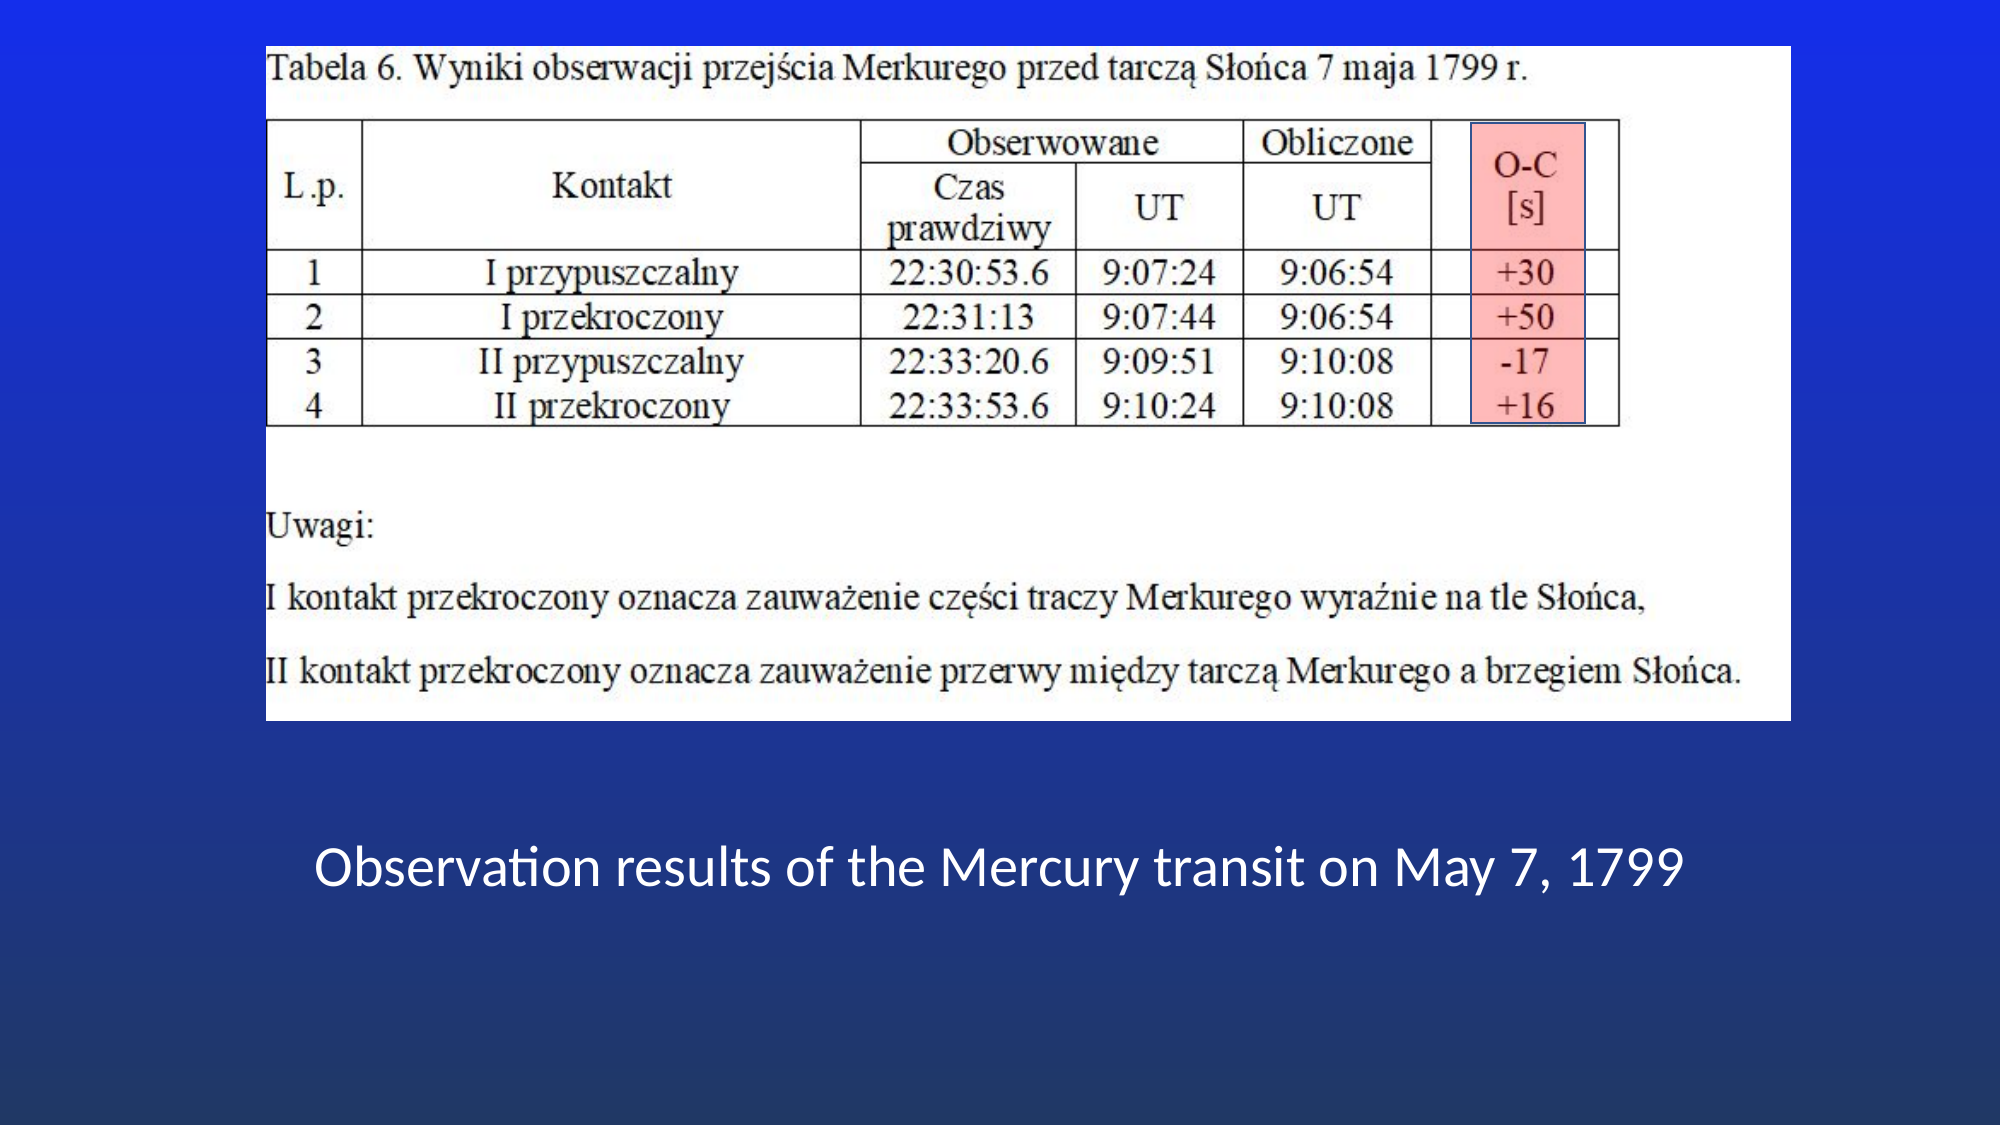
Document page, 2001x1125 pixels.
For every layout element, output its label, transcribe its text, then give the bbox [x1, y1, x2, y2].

picture [266, 46, 1791, 721]
text_box Observation results of the Mercury transit on May 7, 1799 [299, 820, 1701, 906]
